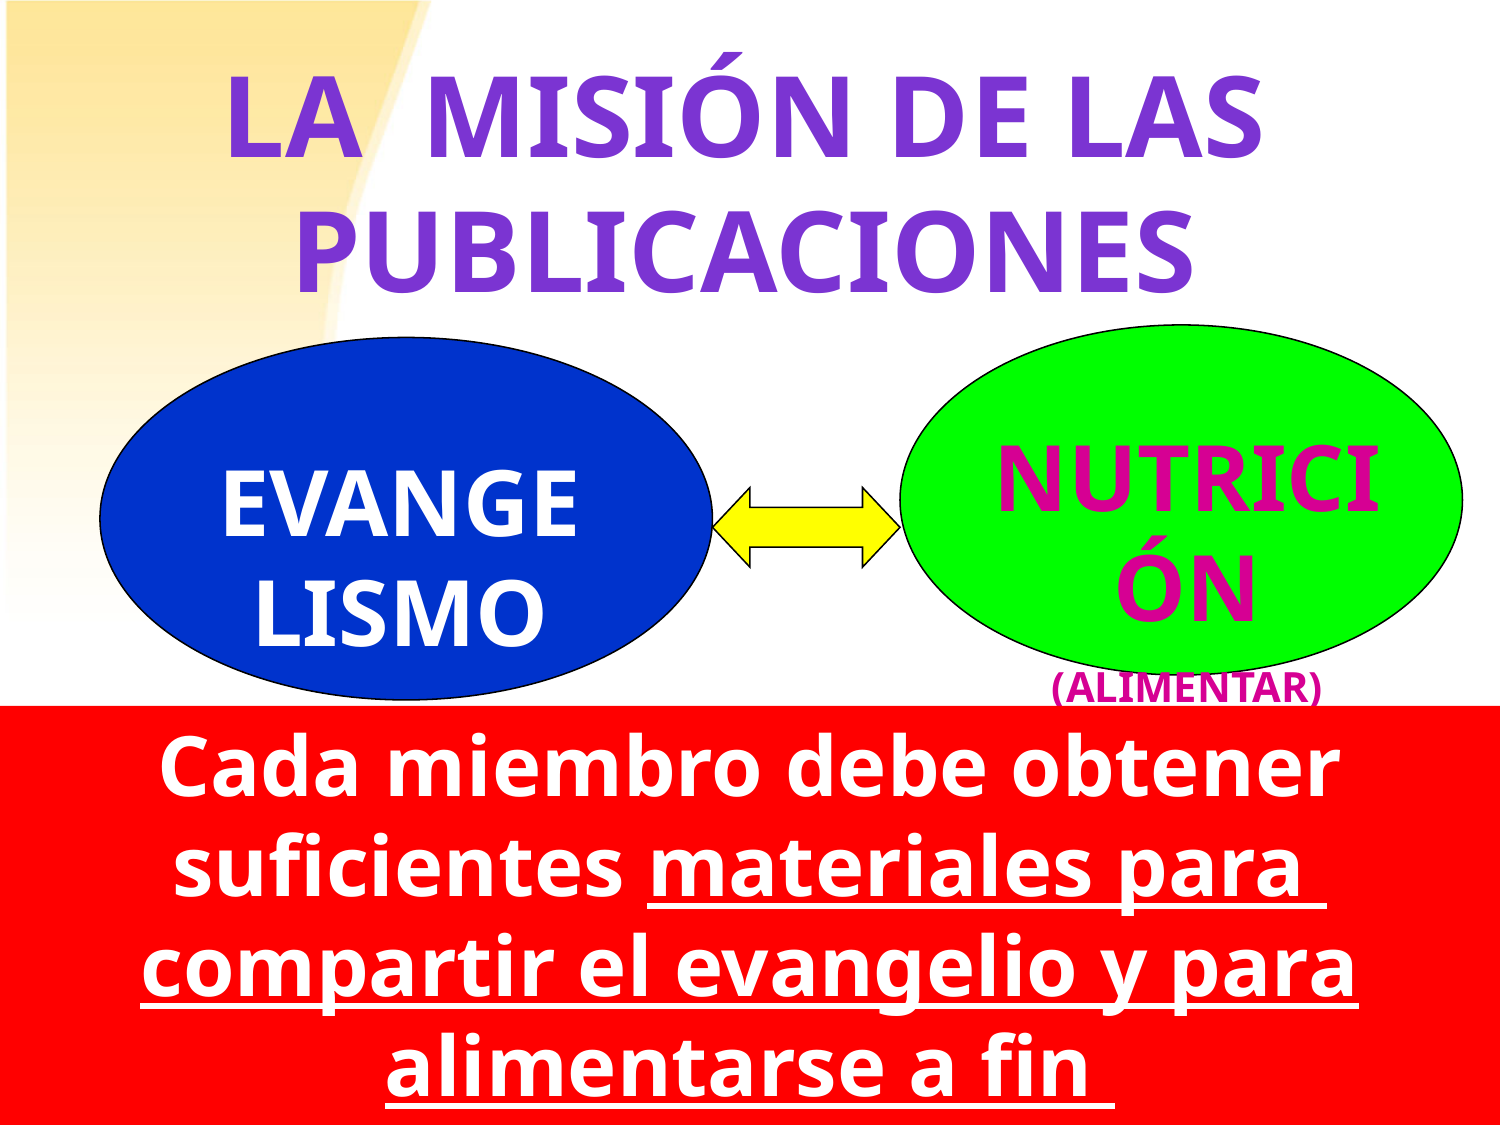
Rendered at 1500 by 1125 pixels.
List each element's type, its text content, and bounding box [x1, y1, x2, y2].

text_box NUTRICIÓN (ALIMENTAR) [975, 412, 1400, 705]
text_box [900, 324, 1463, 619]
picture [0, 0, 1500, 705]
text_box [99, 337, 713, 653]
text_box EVANGELISMO [187, 437, 613, 673]
text_box [245, 673, 567, 700]
text_box LA MISIÓN DE LAS PUBLICACIONES [0, 37, 1488, 323]
text_box [712, 487, 901, 568]
text_box Cada miembro debe obtener suficientes materiales para compartir el evangelio y para alimentarse a fin de fortalecer su vida espiritual [0, 705, 1500, 1125]
